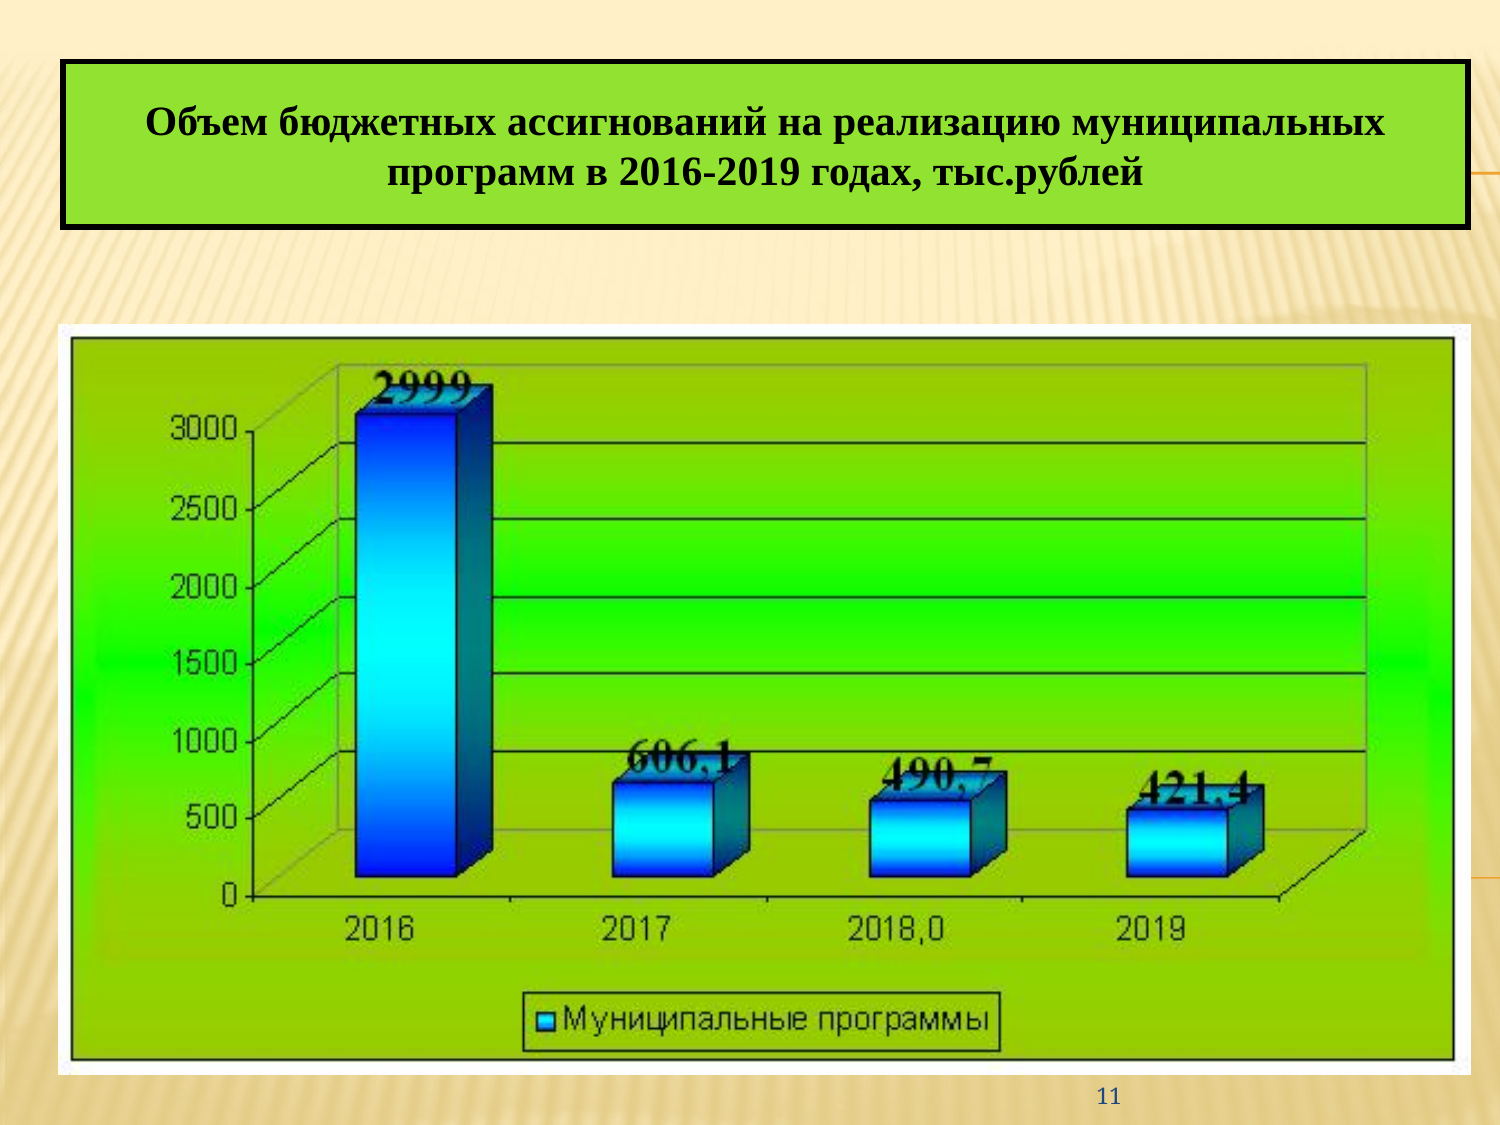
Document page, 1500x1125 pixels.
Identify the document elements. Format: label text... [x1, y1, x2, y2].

text_box 11 [1025, 1083, 1122, 1113]
text_box Объем бюджетных ассигнований на реализацию муниципальных программ в 2016-2019 годах, тыс.рублей [62, 61, 1468, 227]
picture [0, 0, 1500, 1125]
